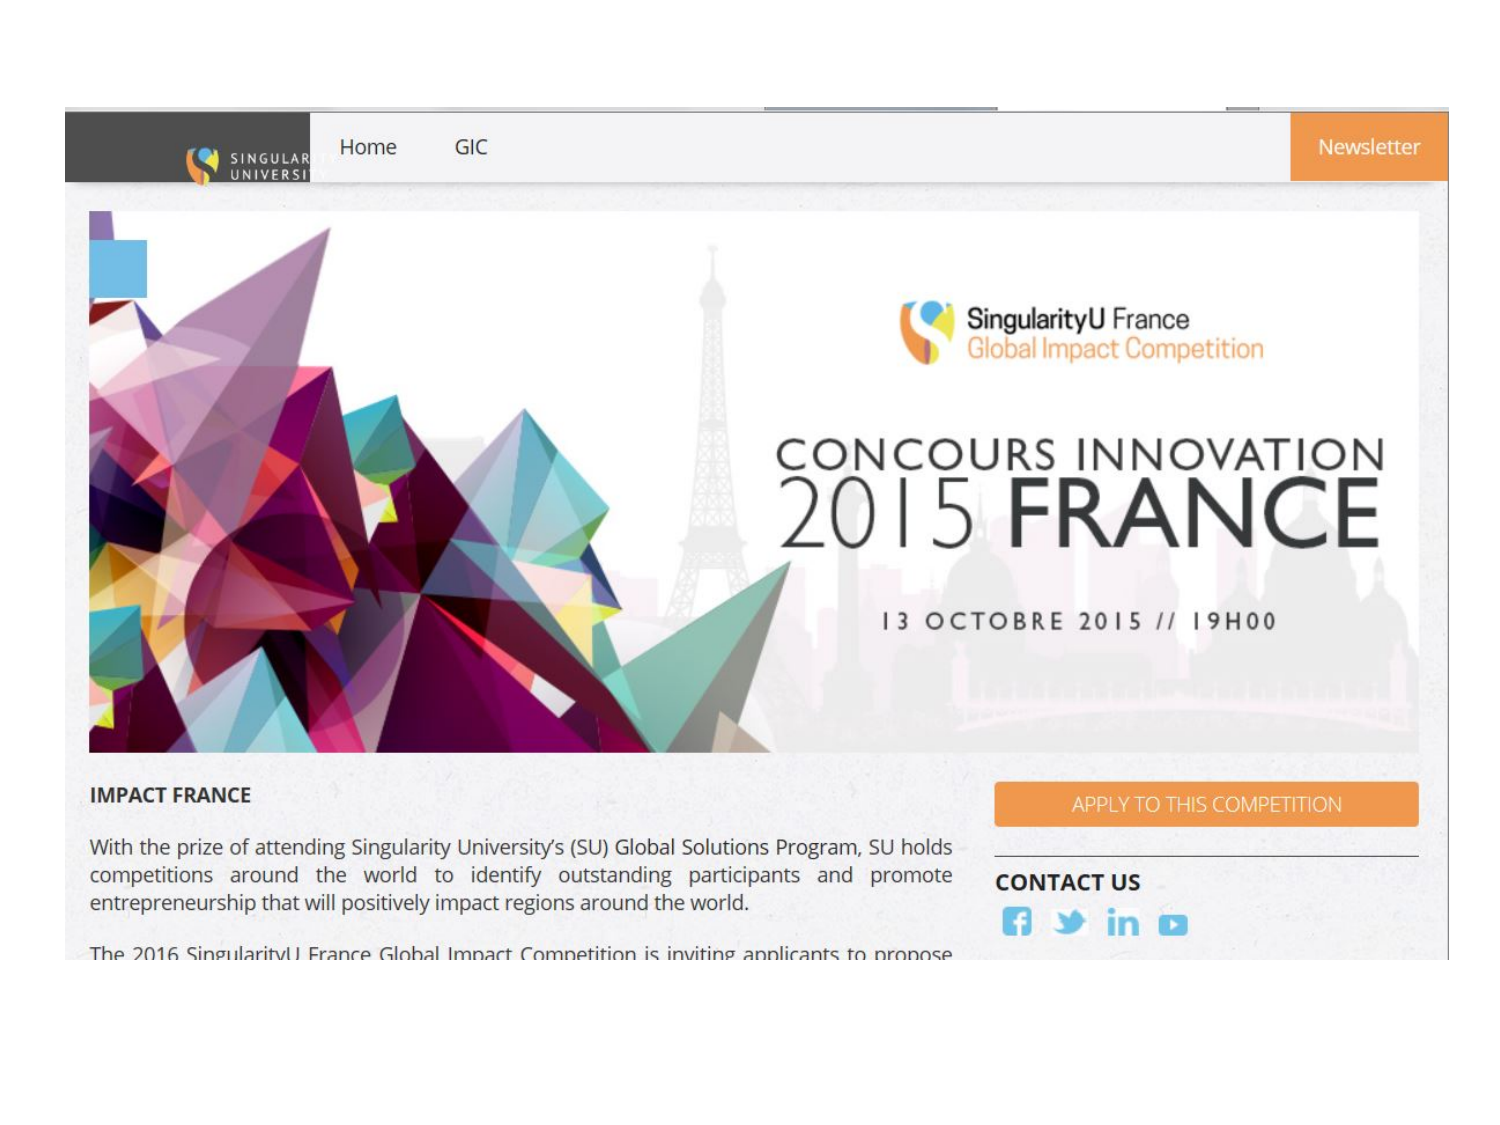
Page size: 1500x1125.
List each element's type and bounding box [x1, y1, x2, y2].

picture [64, 106, 1450, 960]
